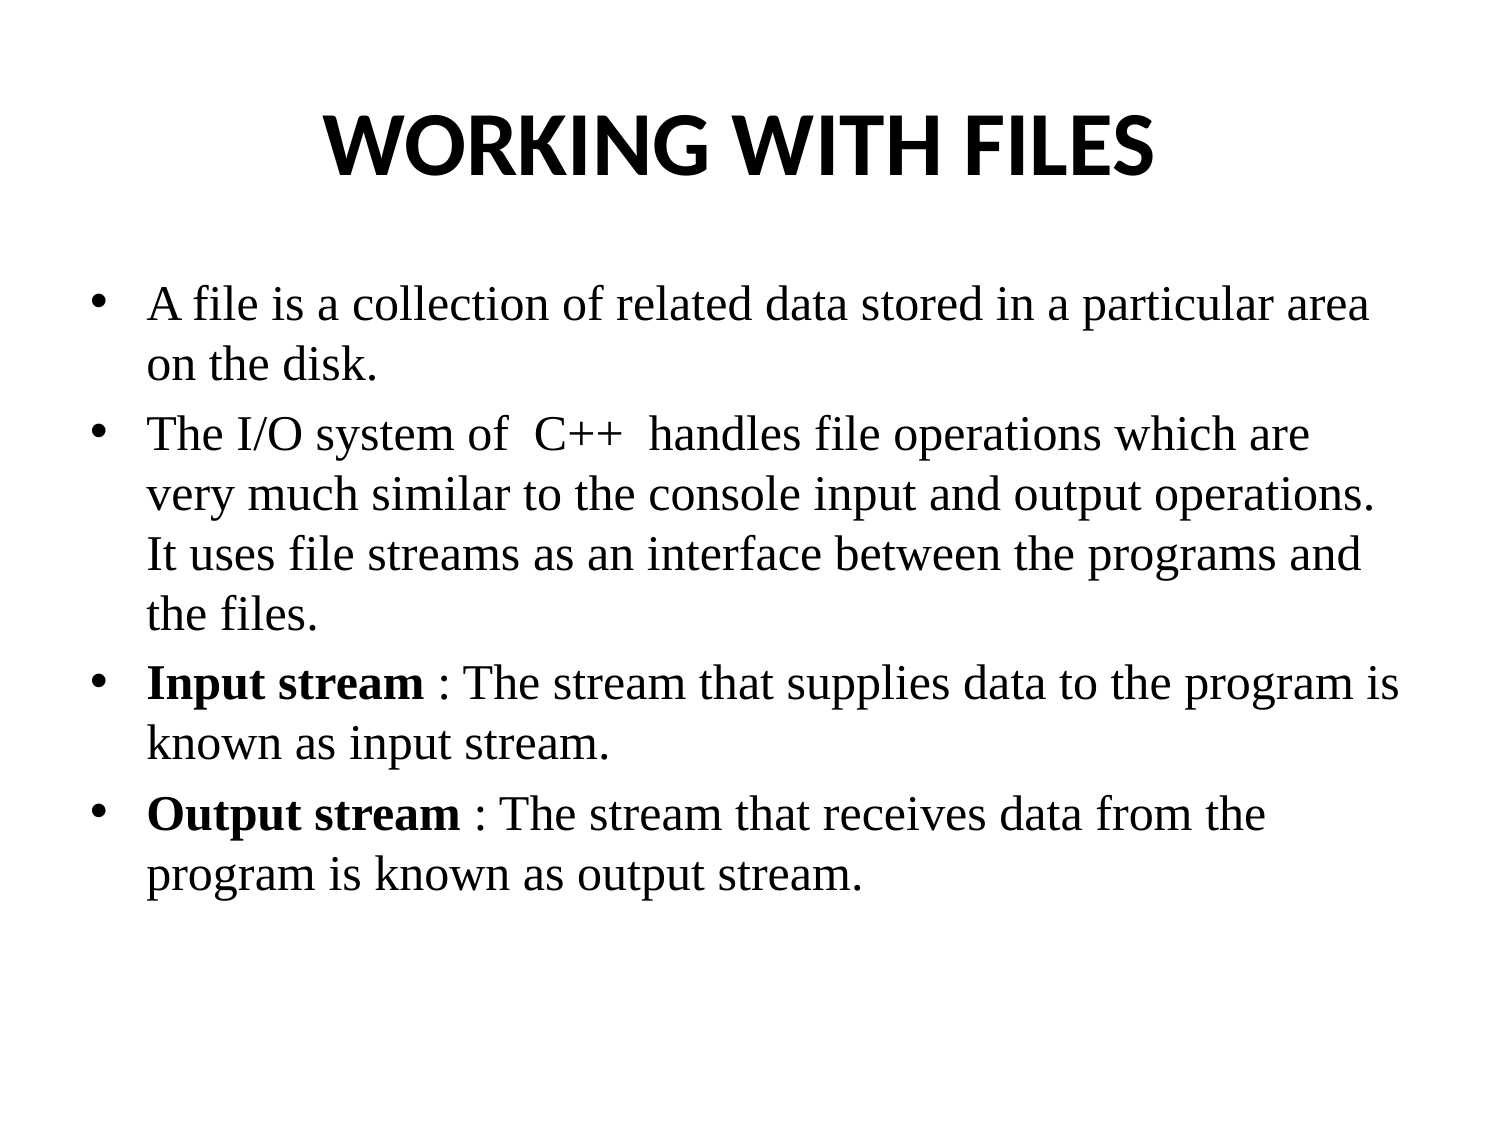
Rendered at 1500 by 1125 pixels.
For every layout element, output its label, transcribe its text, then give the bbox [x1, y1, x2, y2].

title WORKING WITH FILES [75, 45, 1425, 233]
list A file is a collection of related data stored in a particular area on the disk. The I/O system of C++ handles file operations which are very much similar to the console input and output operations. It uses file streams as an interface between the programs and the files. Input stream : The stream that supplies data to the program is known as input stream. Output stream : The stream that receives data from the program is known as output stream. [75, 262, 1425, 1005]
